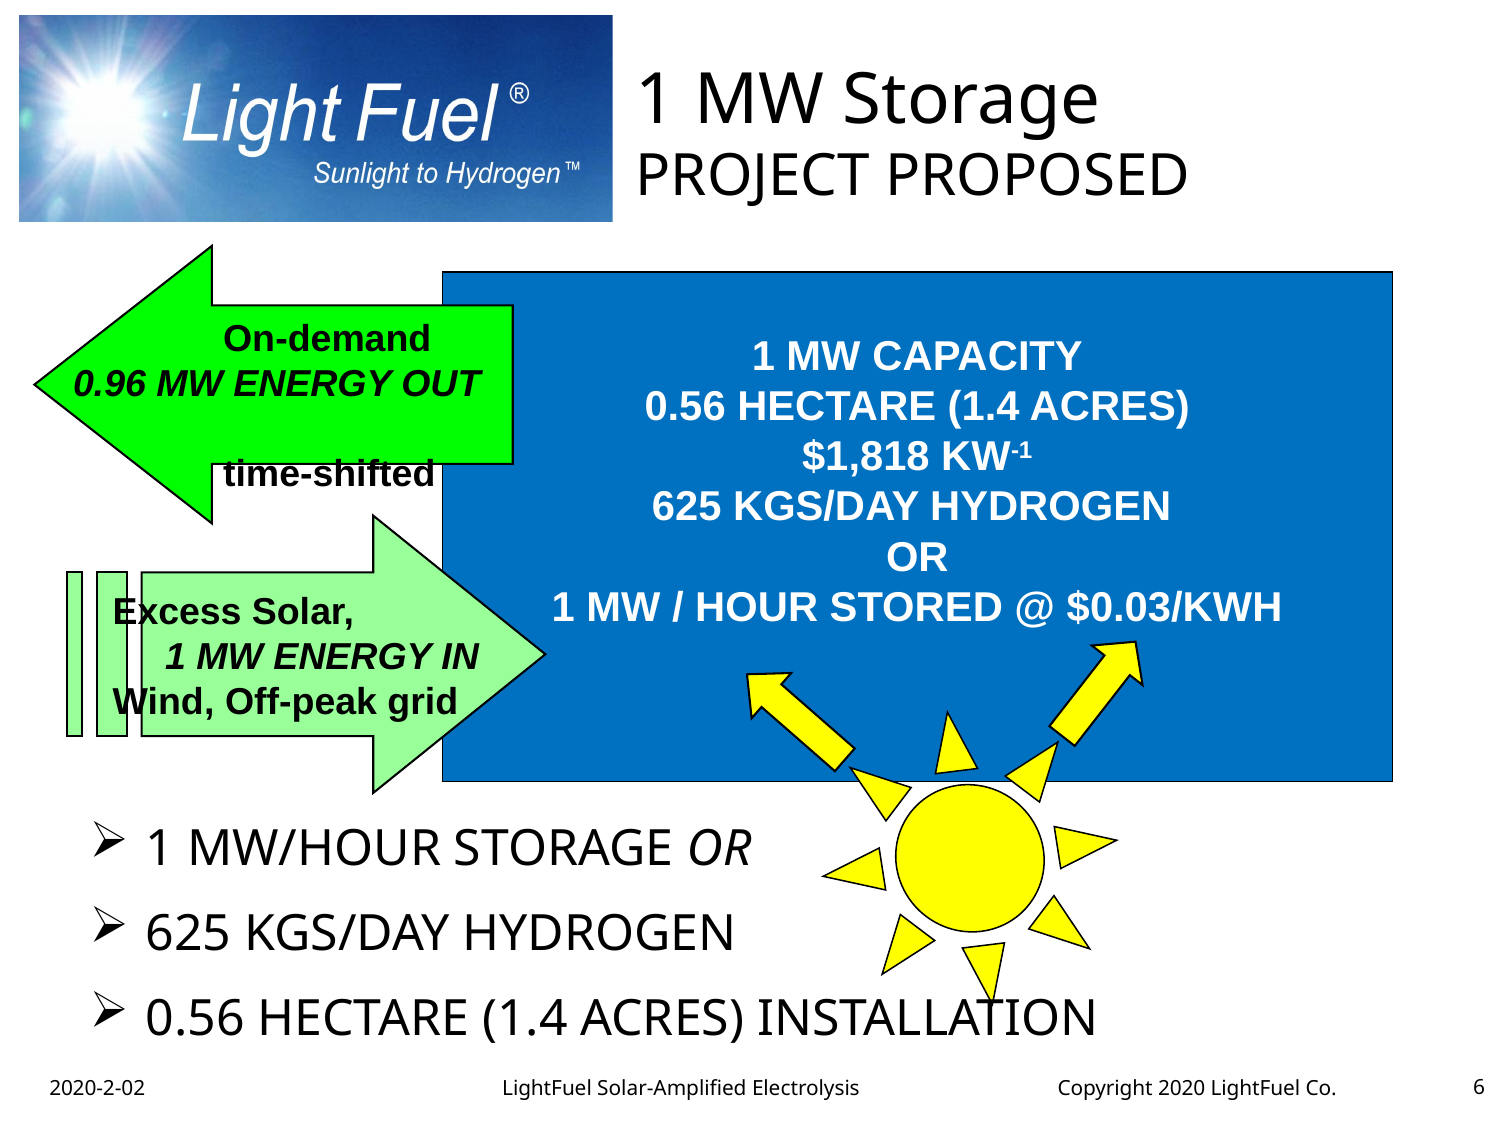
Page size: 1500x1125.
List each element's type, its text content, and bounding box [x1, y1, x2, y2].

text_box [34, 245, 524, 524]
text_box 2020-2-02 LightFuel Solar-Amplified Electrolysis Copyright 2020 LightFuel Co. [34, 1049, 1430, 1125]
slide_number 6 [1430, 1049, 1500, 1125]
picture [19, 15, 613, 222]
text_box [66, 515, 557, 794]
text_box 1 MW/Hour Storage OR 625 KGs/Day Hydrogen 0.56 Hectare (1.4 acres) Installation [74, 808, 1330, 1049]
text_box 1 MW Capacity 0.56 Hectare (1.4 acres) $1,818 kW-1 625 KGs/day Hydrogen or 1 MW / Hour stored @ $0.03/kWh [527, 271, 1393, 782]
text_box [730, 628, 1132, 1005]
title 1 MW Storage Project Proposed [620, 35, 1434, 224]
